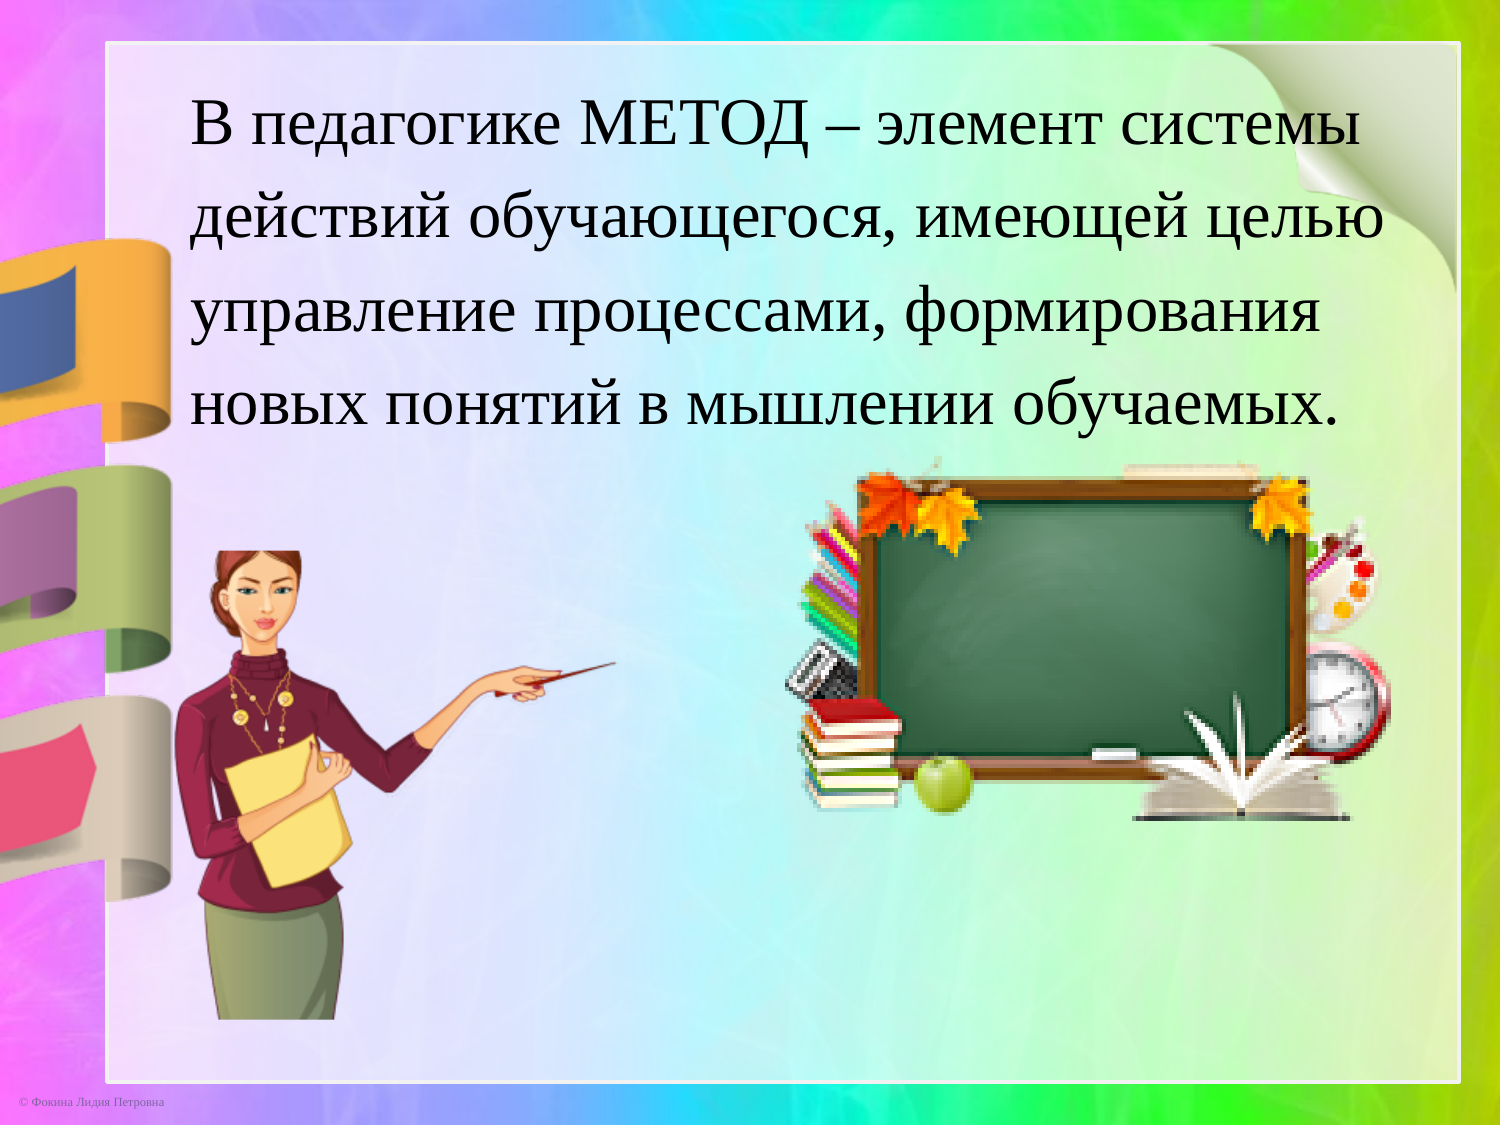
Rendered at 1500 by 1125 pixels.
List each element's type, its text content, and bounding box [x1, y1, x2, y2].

list В педагогике МЕТОД – элемент системы действий обучающегося, имеющей целью управление процессами, формирования новых понятий в мышлении обучаемых. [175, 70, 1425, 481]
picture [0, 0, 1500, 1125]
